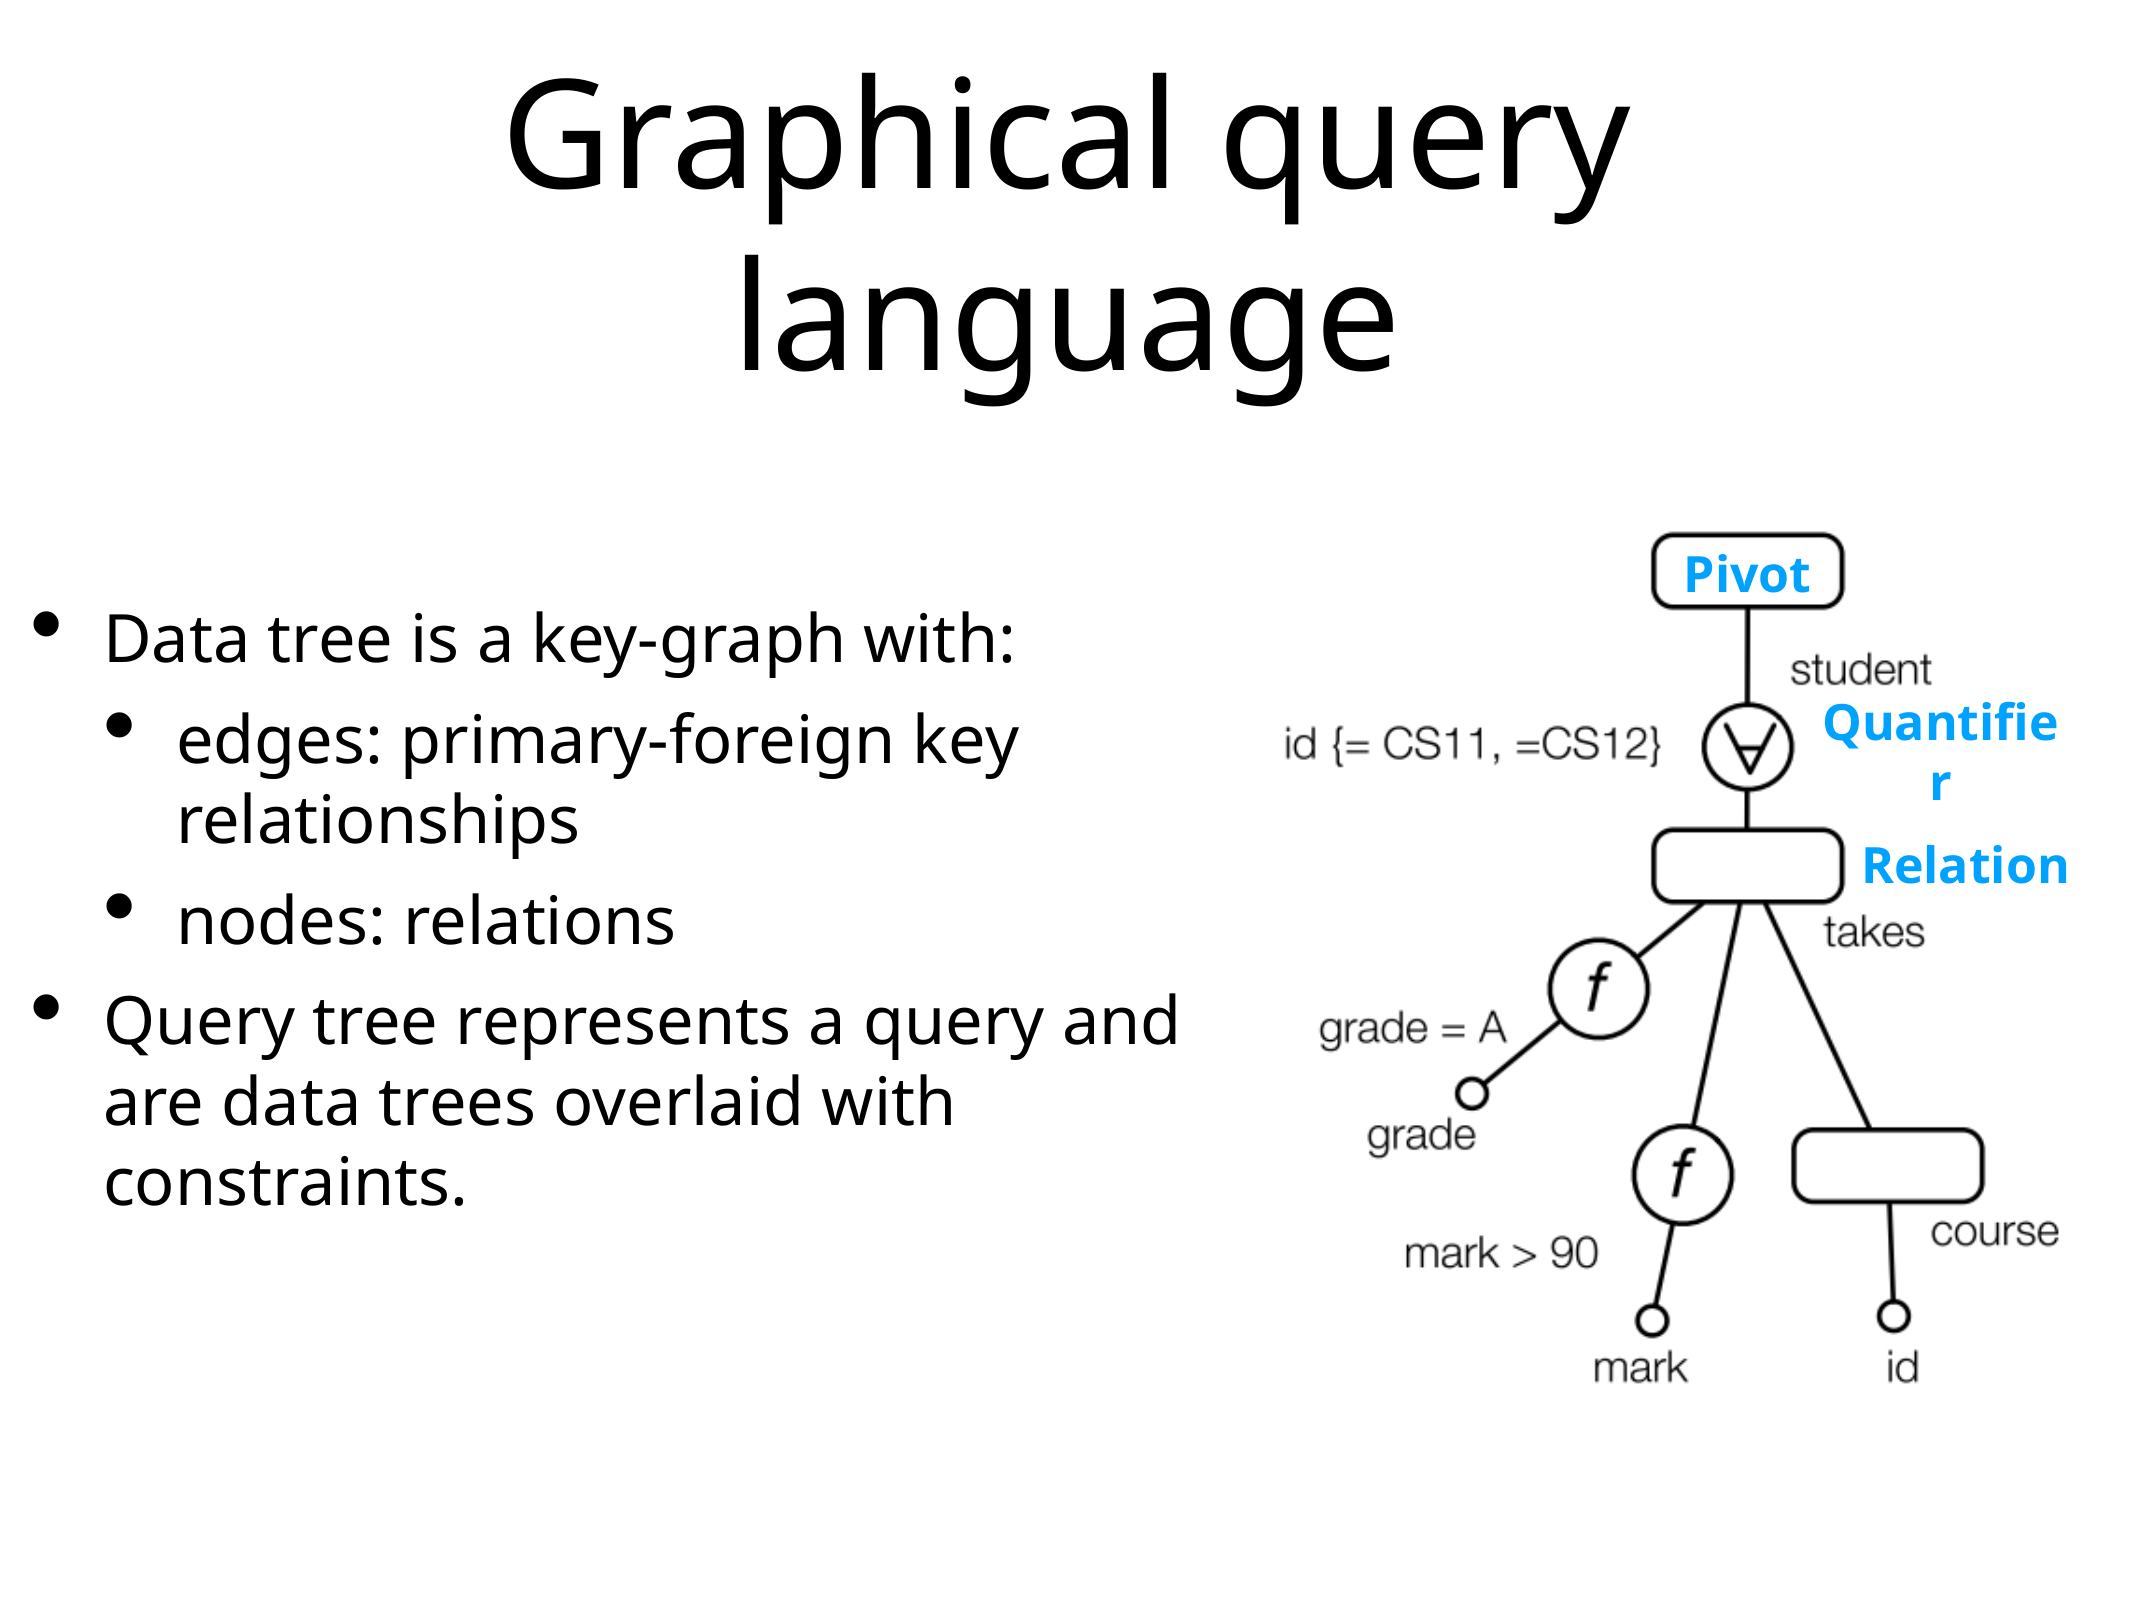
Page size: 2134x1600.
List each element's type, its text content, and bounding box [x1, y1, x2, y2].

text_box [1209, 436, 2134, 1447]
title Graphical query language [155, 41, 1978, 397]
list Data tree is a key-graph with: edges: primary-foreign key relationships nodes: relations Query tree represents a query and are data trees overlaid with constraints. [21, 439, 1209, 1375]
